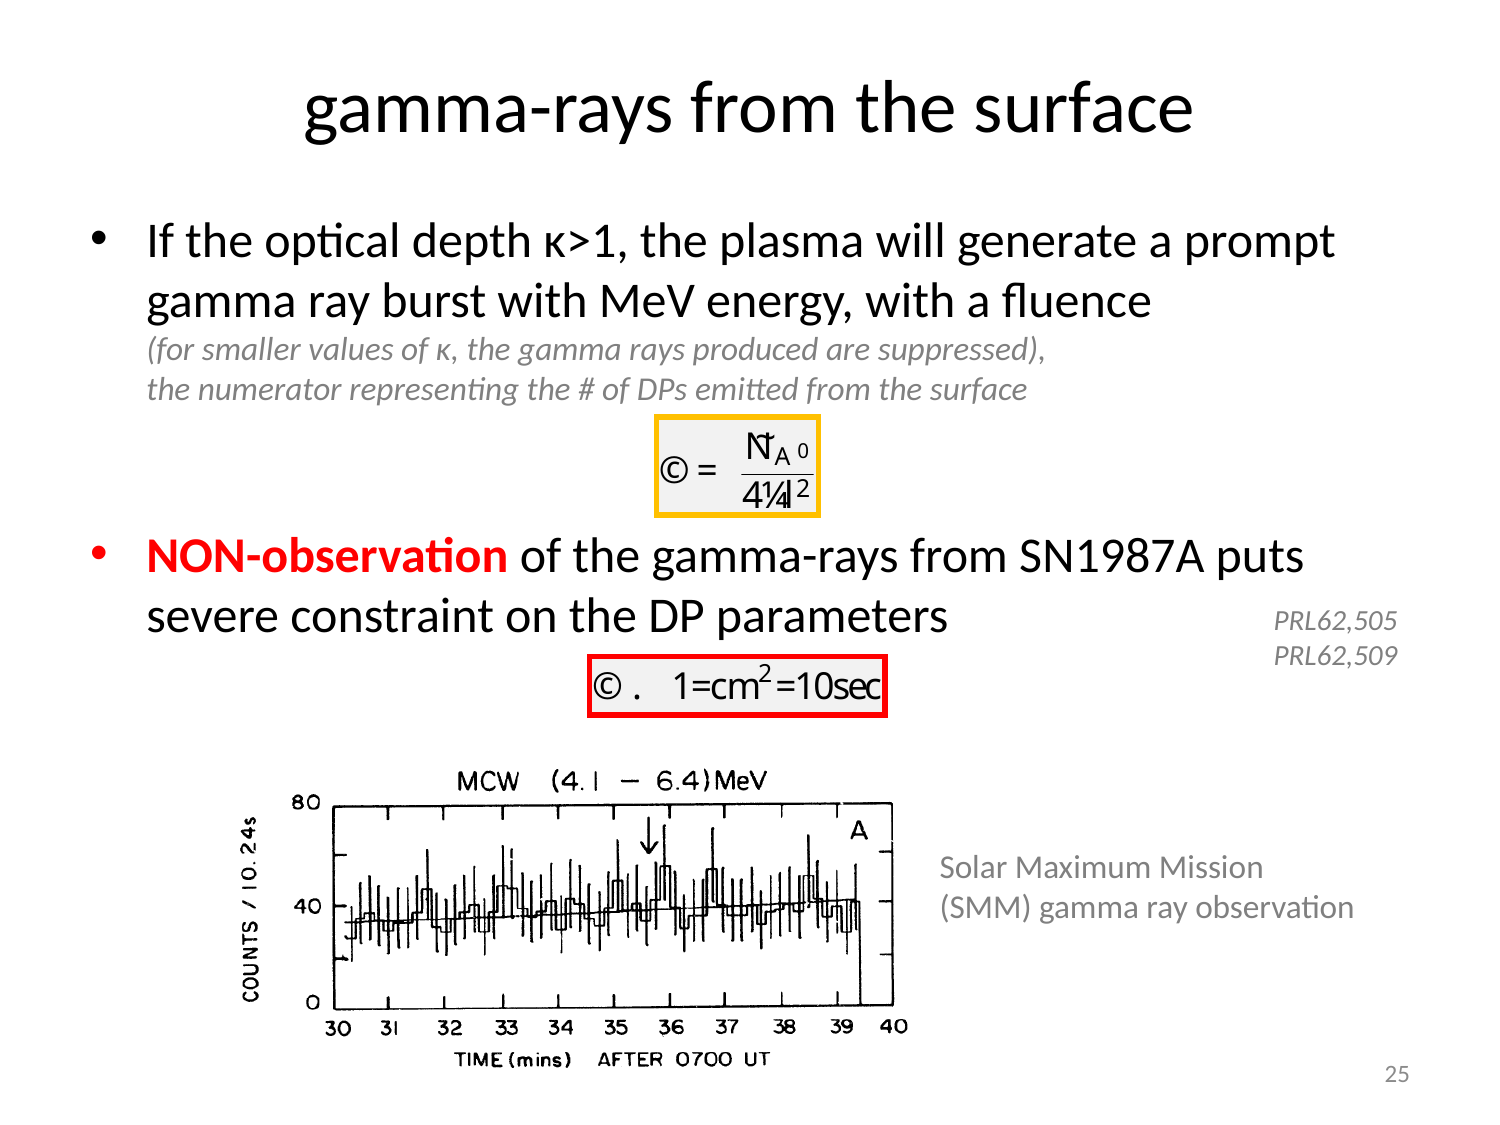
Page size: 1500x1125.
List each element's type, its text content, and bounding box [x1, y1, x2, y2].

list If the optical depth κ>1, the plasma will generate a prompt gamma ray burst with MeV energy, with a fluence (for smaller values of κ, the gamma rays produced are suppressed), the numerator representing the # of DPs emitted from the surface NON-observation of the gamma-rays from SN1987A puts severe constraint on the DP parameters [75, 200, 1425, 1025]
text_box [231, 765, 1376, 1076]
text_box PRL62,505 PRL62,509 [1149, 593, 1413, 679]
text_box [658, 419, 817, 513]
slide_number 25 [1074, 1042, 1425, 1103]
title gamma-rays from the surface [75, 24, 1425, 180]
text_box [592, 659, 883, 713]
